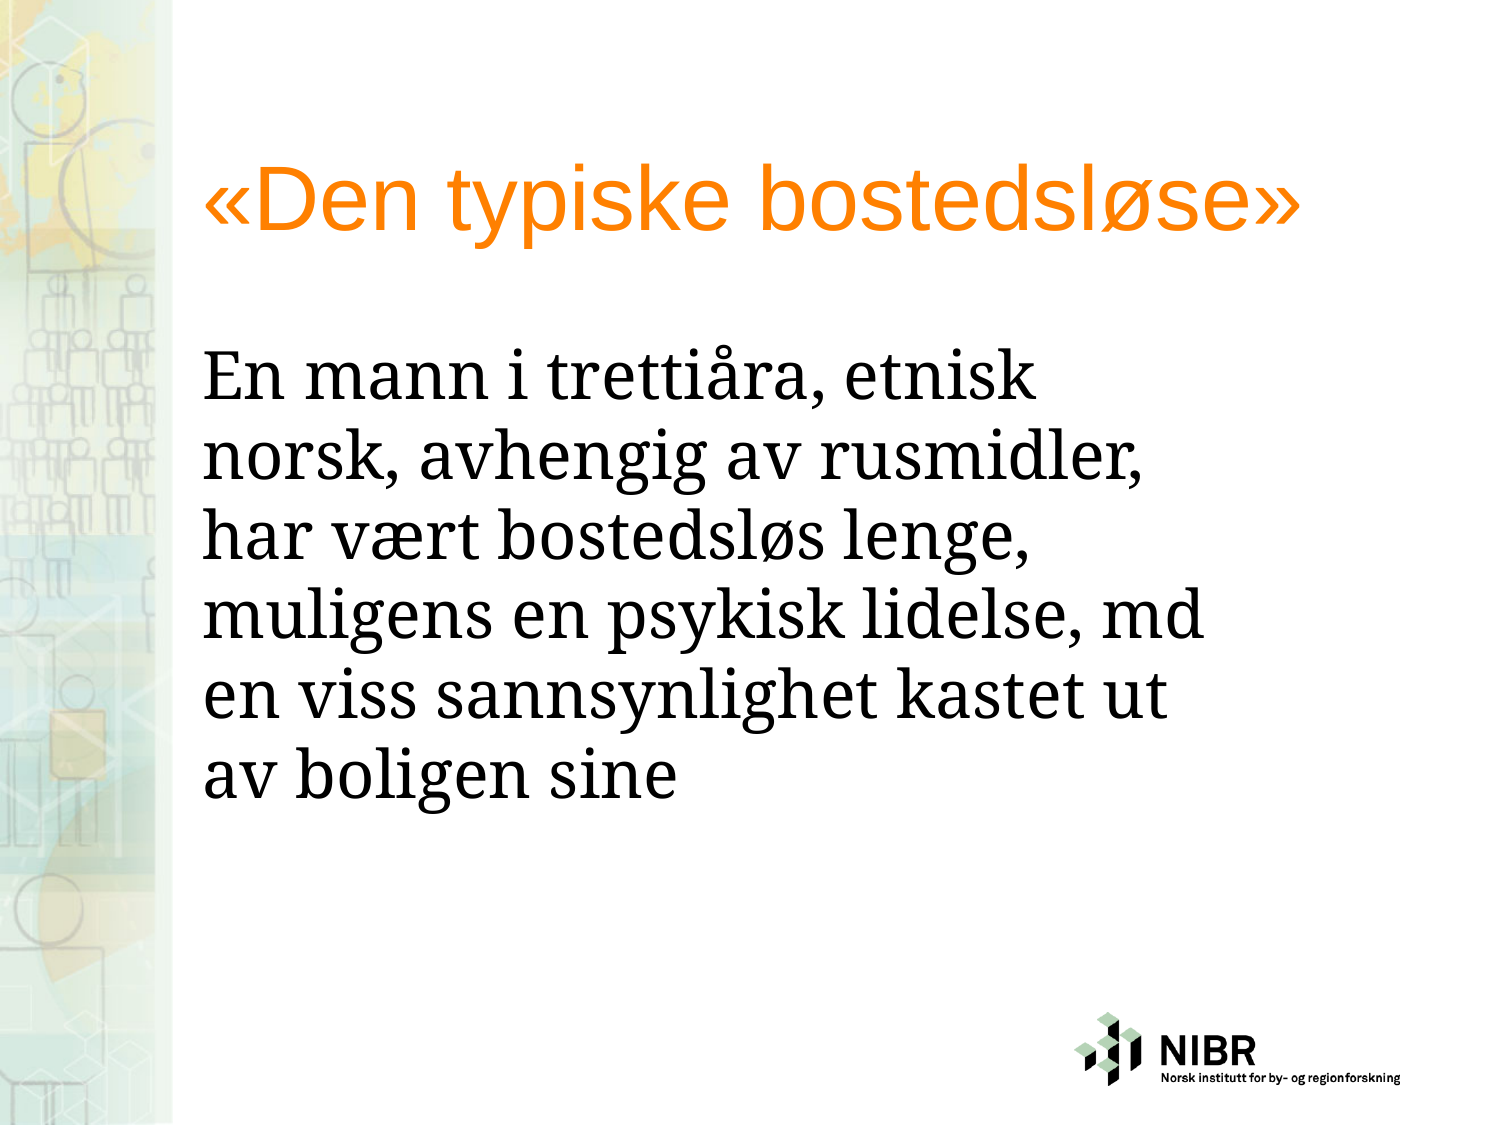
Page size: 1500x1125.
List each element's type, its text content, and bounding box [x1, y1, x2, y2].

picture [1074, 1012, 1400, 1086]
title «Den typiske bostedsløse» [187, 99, 1463, 288]
picture [0, 0, 174, 1125]
list En mann i trettiåra, etnisk norsk, avhengig av rusmidler, har vært bostedsløs lenge, muligens en psykisk lidelse, md en viss sannsynlighet kastet ut av boligen sine [187, 324, 1223, 1001]
